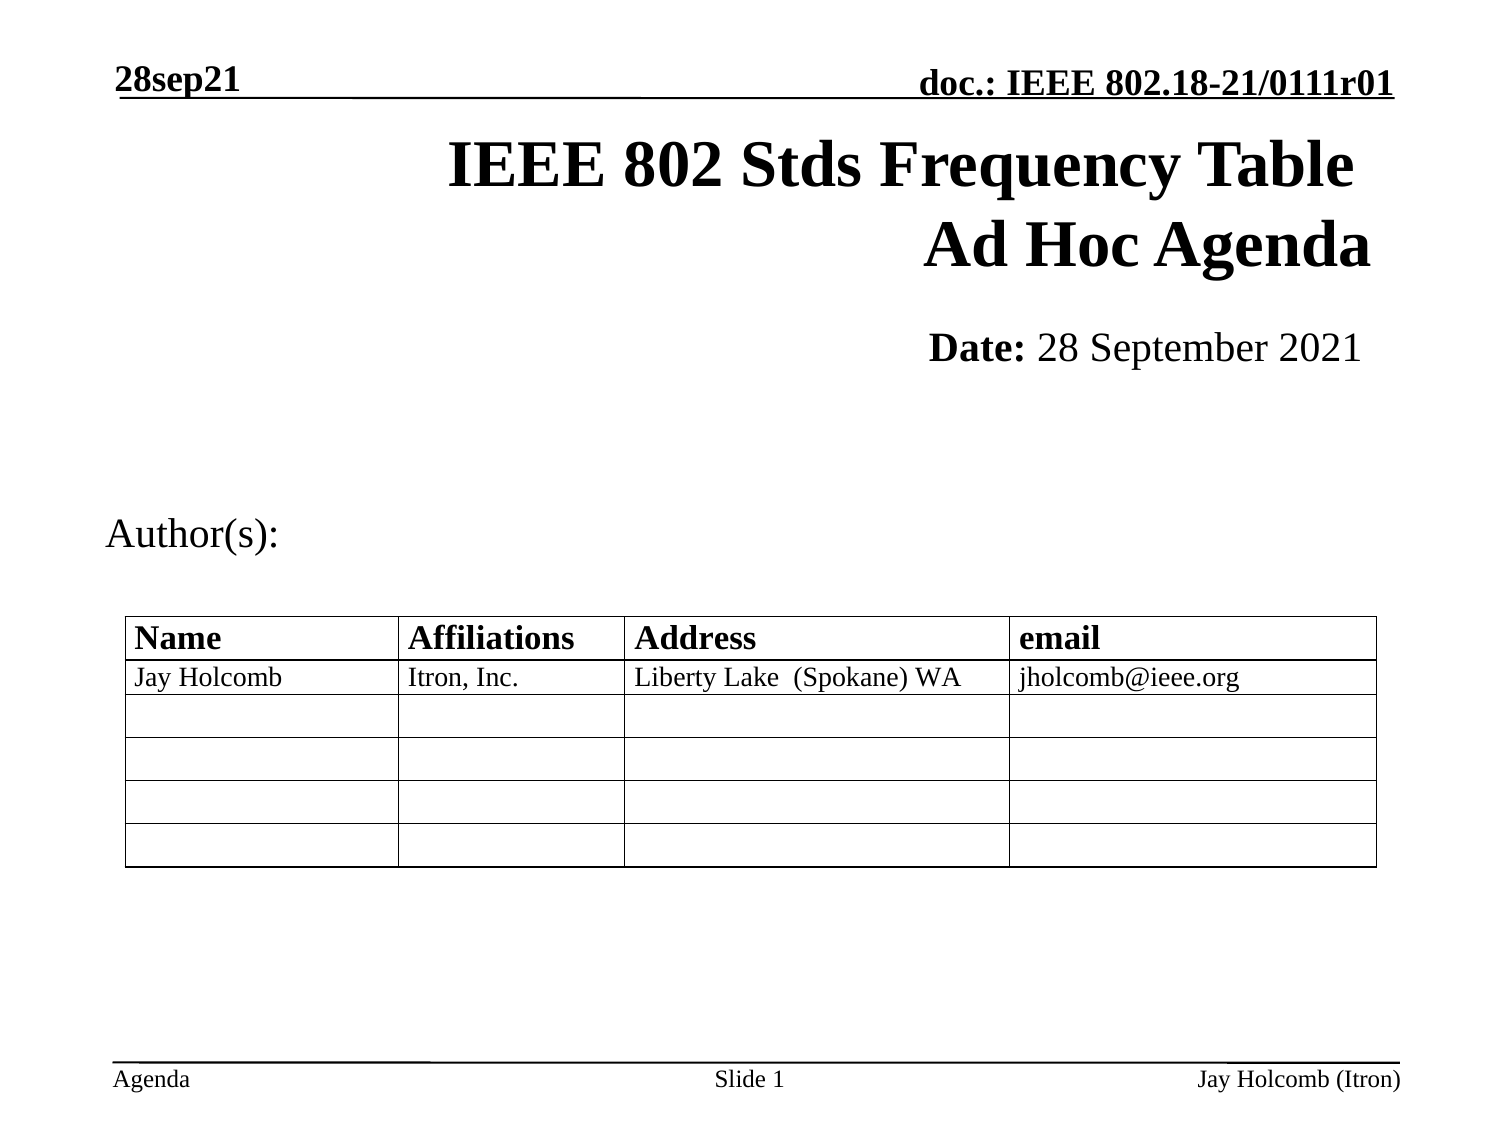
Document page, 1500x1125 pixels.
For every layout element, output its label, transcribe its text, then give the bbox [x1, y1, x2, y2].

footer Jay Holcomb (Itron) [902, 1061, 1402, 1093]
slide_number Slide 1 [699, 1061, 800, 1123]
text_box Author(s): [90, 498, 328, 562]
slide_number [114, 54, 493, 100]
text_box 24 [1175, 349, 1256, 425]
list Date: 28 September 2021 [102, 312, 1379, 440]
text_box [111, 616, 1500, 1005]
title IEEE 802 Stds Frequency Table Ad Hoc Agenda [112, 112, 1388, 288]
